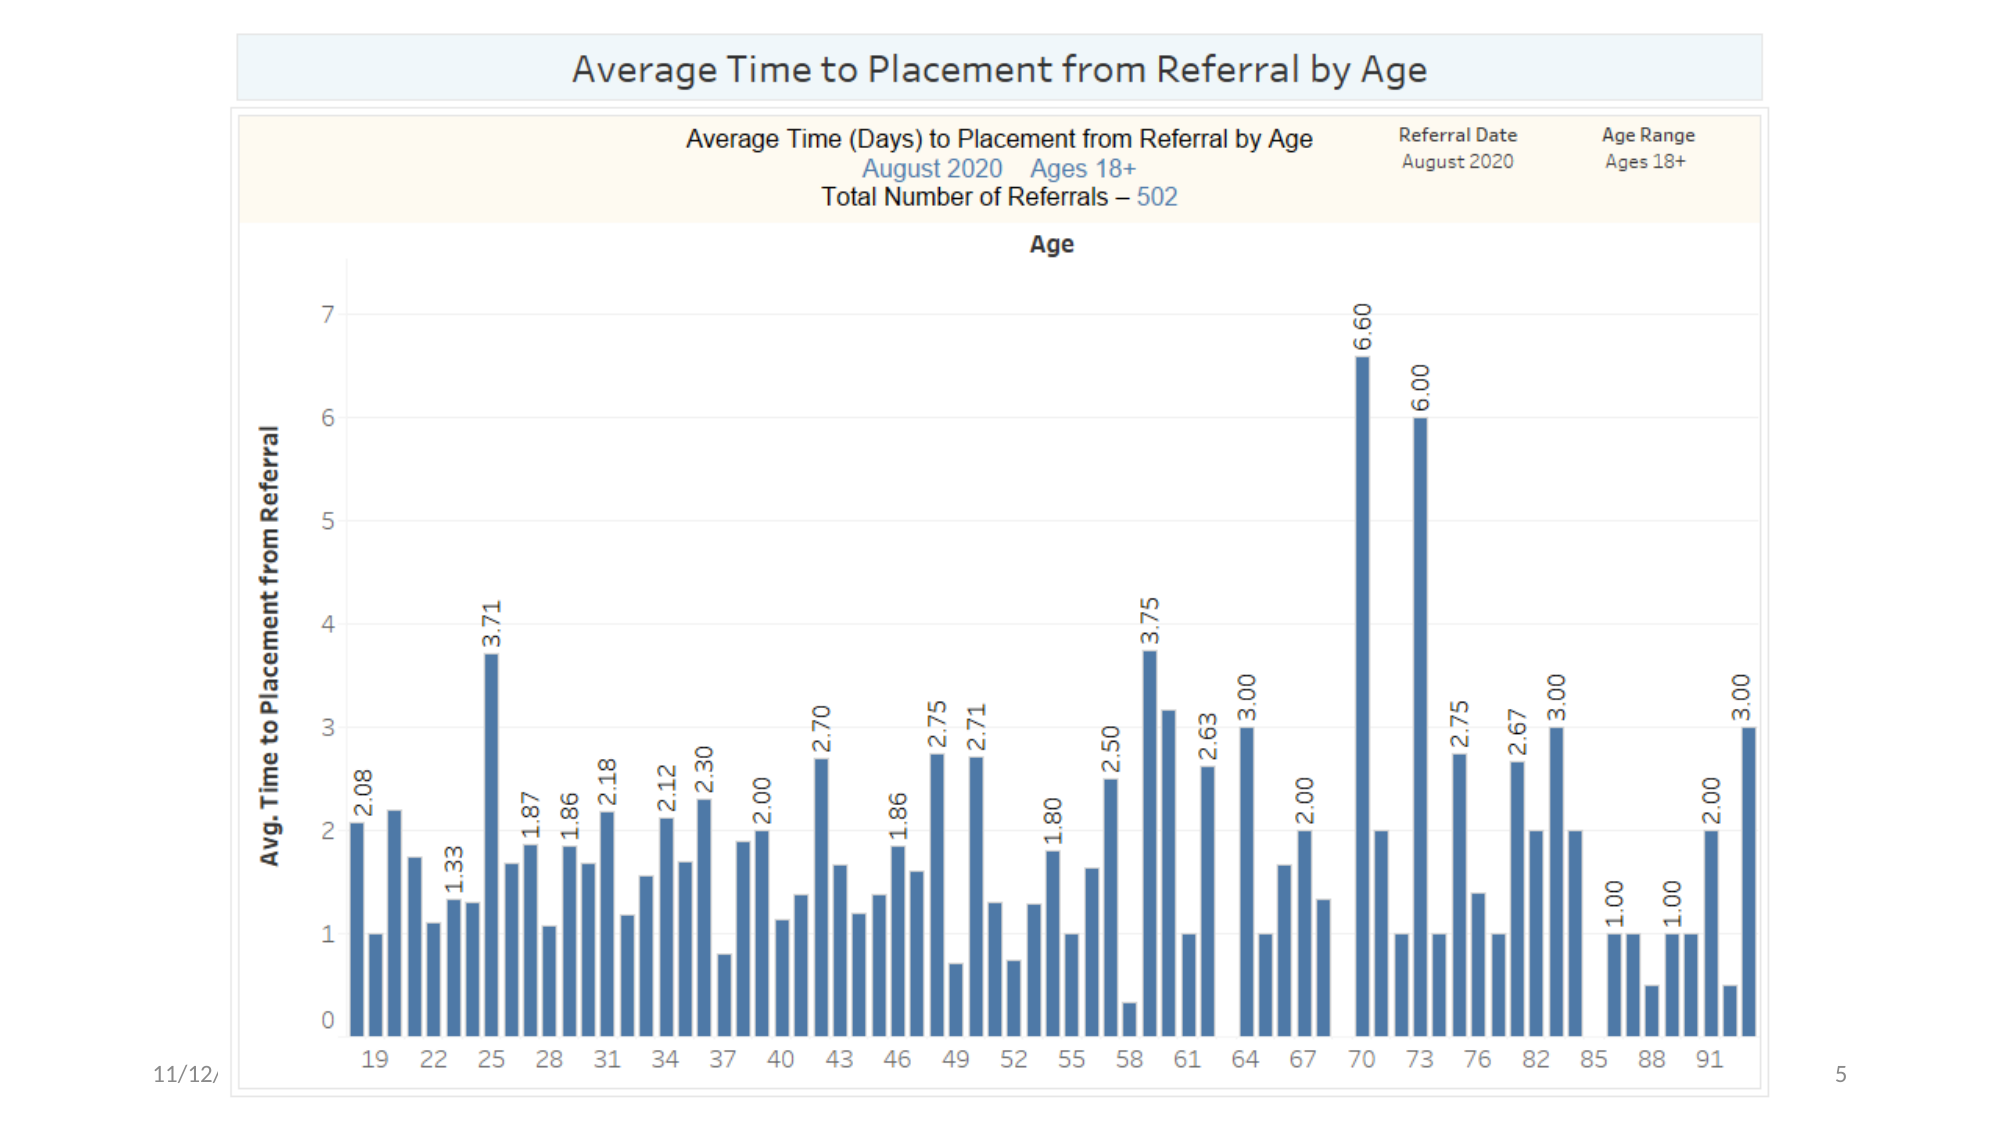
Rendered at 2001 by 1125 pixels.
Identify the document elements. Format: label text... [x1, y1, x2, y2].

slide_number 5 [1782, 1042, 1863, 1103]
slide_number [137, 1042, 218, 1103]
picture [218, 15, 1782, 1110]
